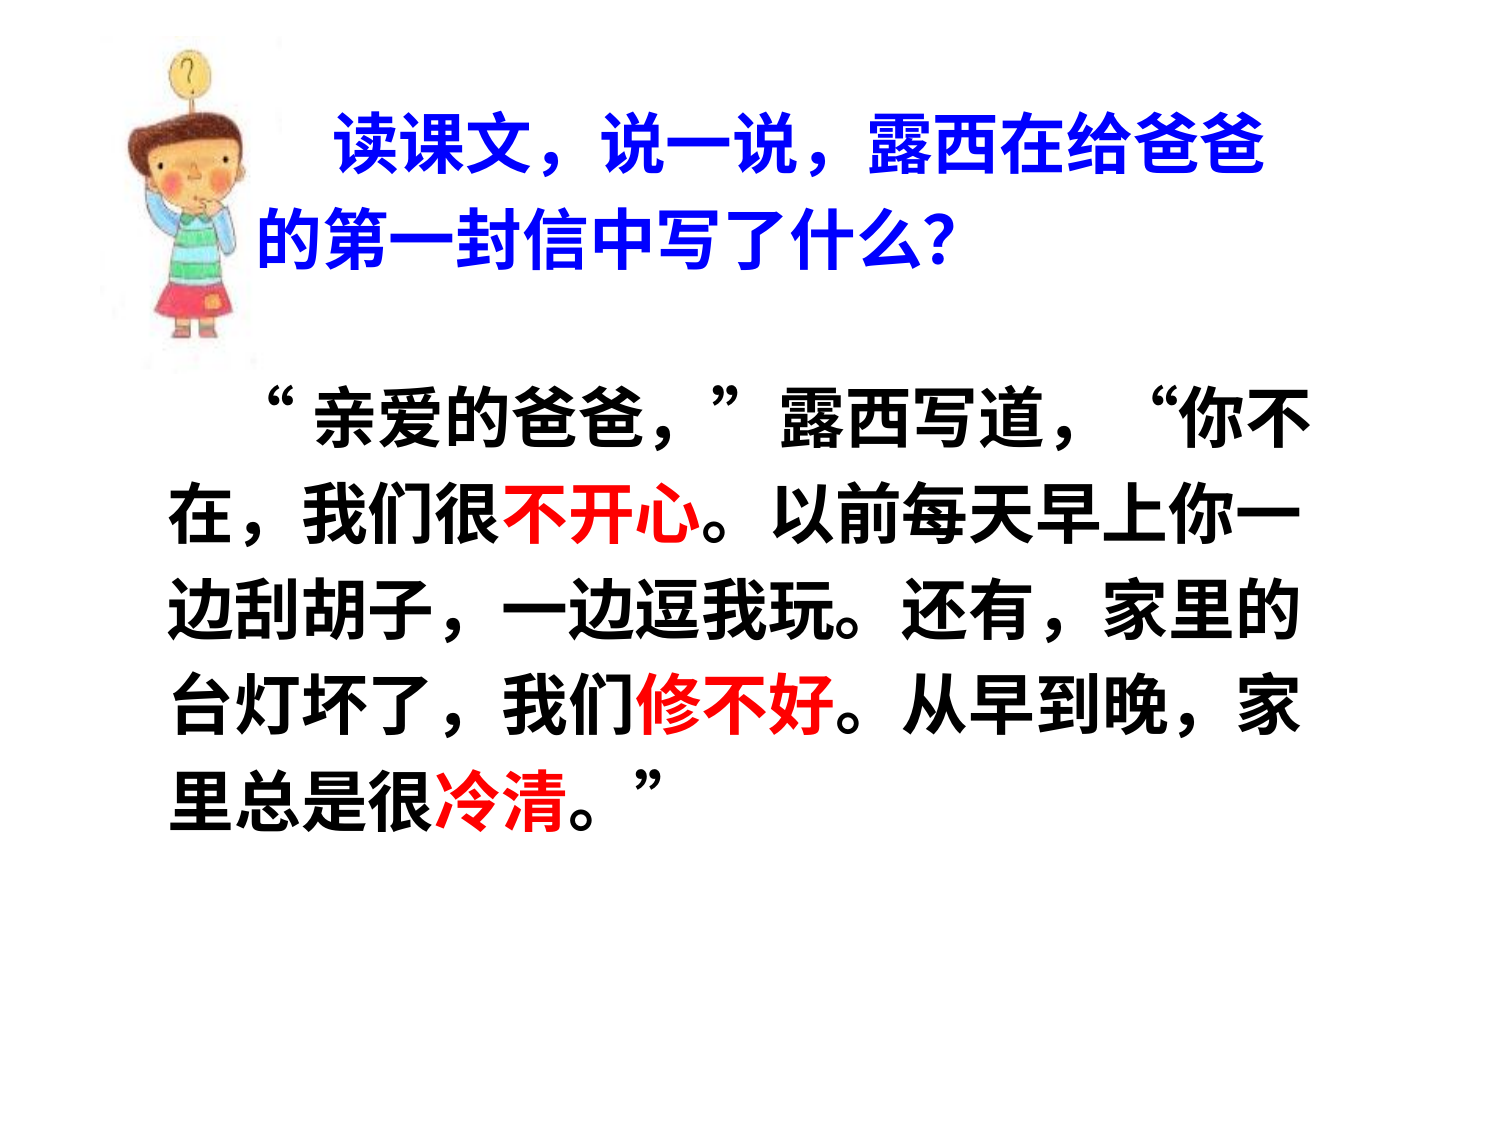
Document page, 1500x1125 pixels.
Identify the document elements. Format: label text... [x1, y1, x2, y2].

text_box “亲爱的爸爸，”露西写道，“你不在，我们很不开心。以前每天早上你一边刮胡子，一边逗我玩。还有，家里的台灯坏了，我们修不好。从早到晚，家里总是很冷清。” [152, 352, 1335, 847]
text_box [100, 35, 1330, 374]
